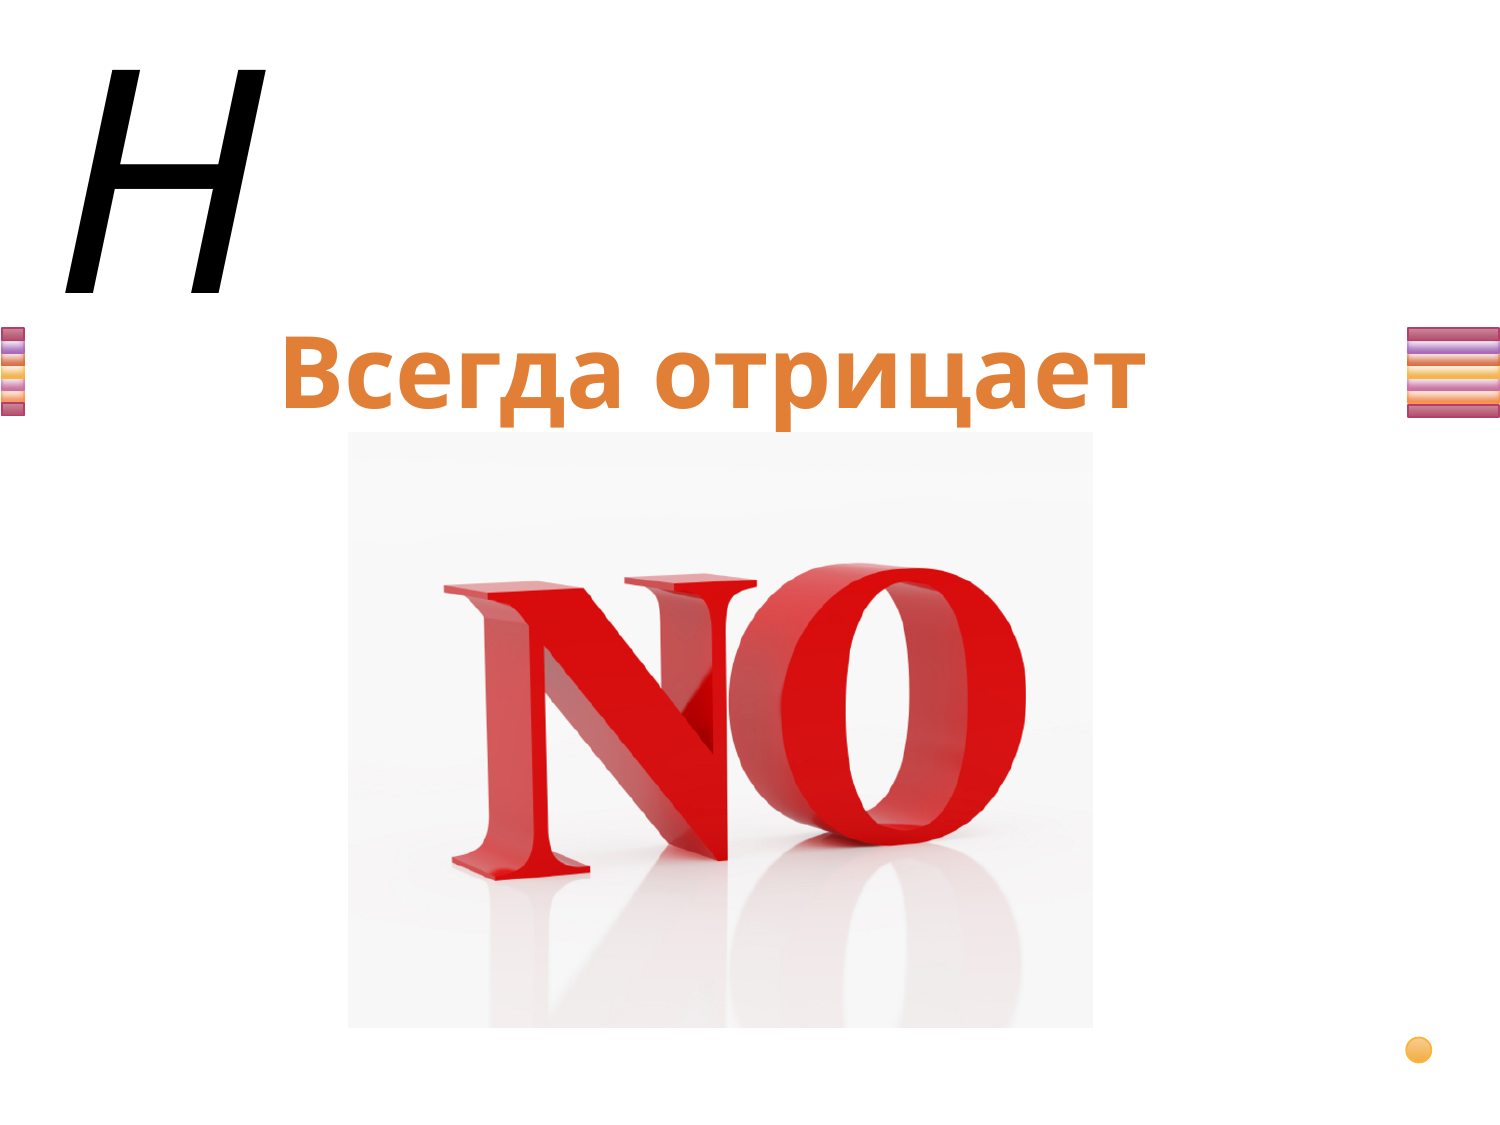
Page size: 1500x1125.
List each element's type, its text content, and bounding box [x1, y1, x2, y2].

picture [347, 432, 1093, 1029]
list Всегда отрицает [37, 275, 1388, 463]
title Н [37, 75, 1388, 263]
